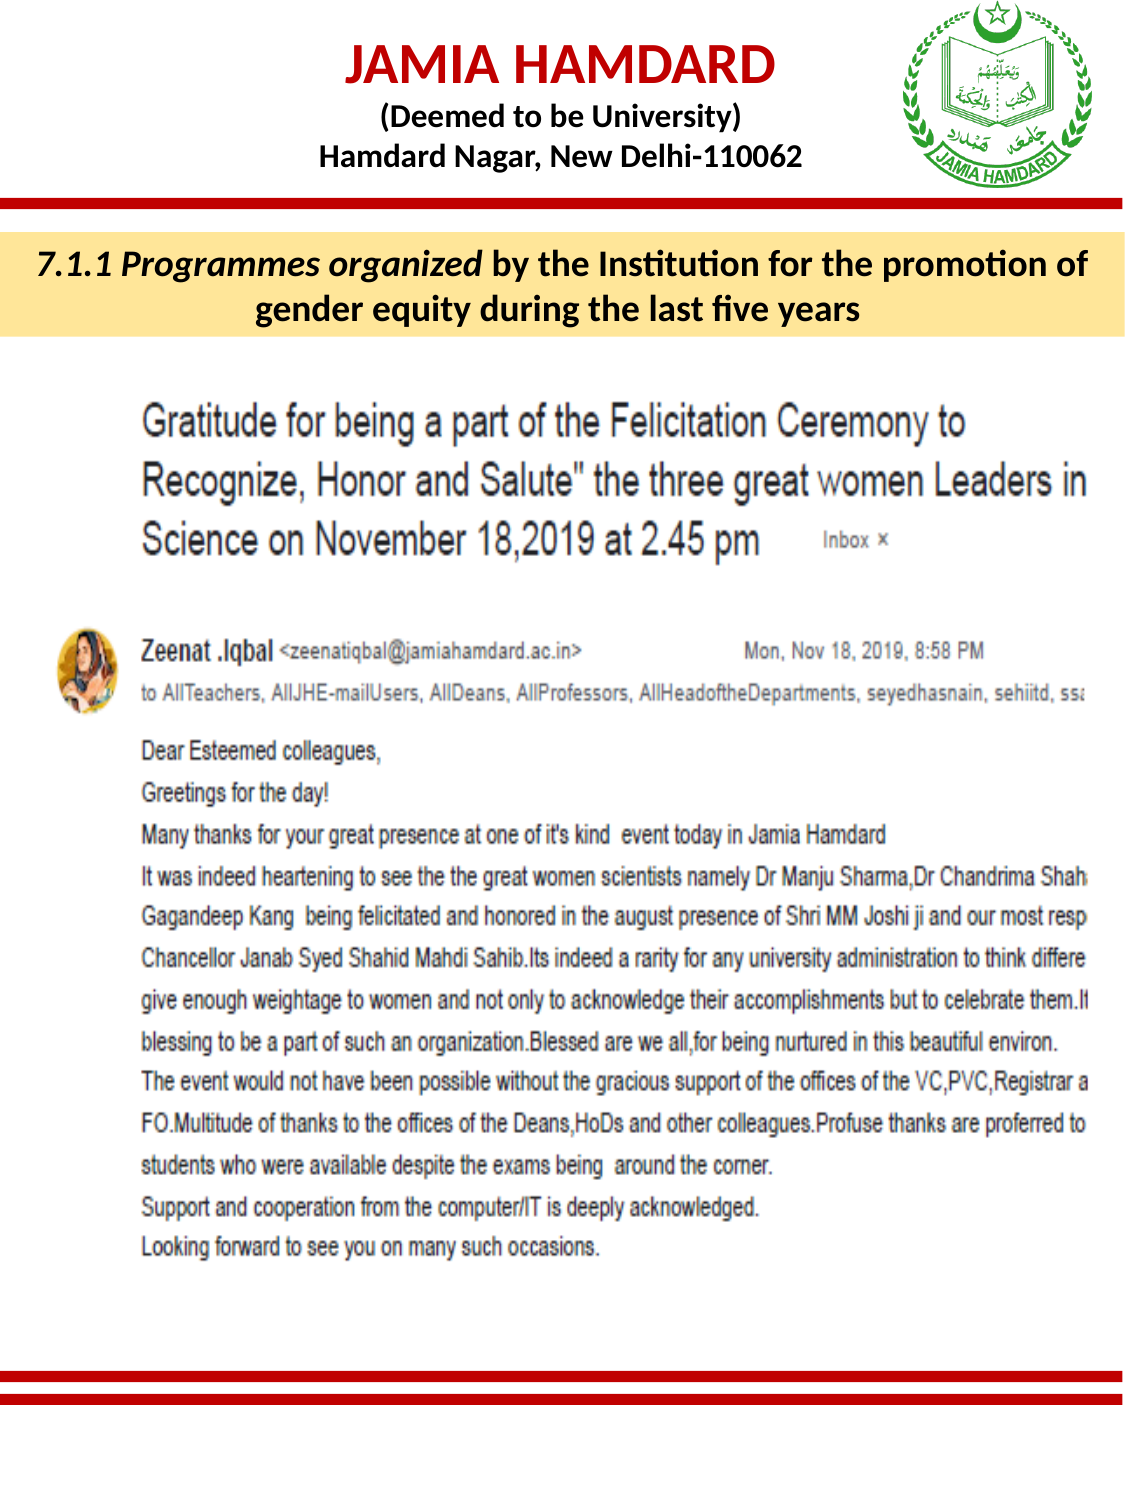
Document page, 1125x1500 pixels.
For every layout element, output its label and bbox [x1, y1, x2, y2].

text_box [0, 0, 1125, 339]
picture [23, 361, 1123, 1318]
text_box [0, 1370, 1123, 1405]
